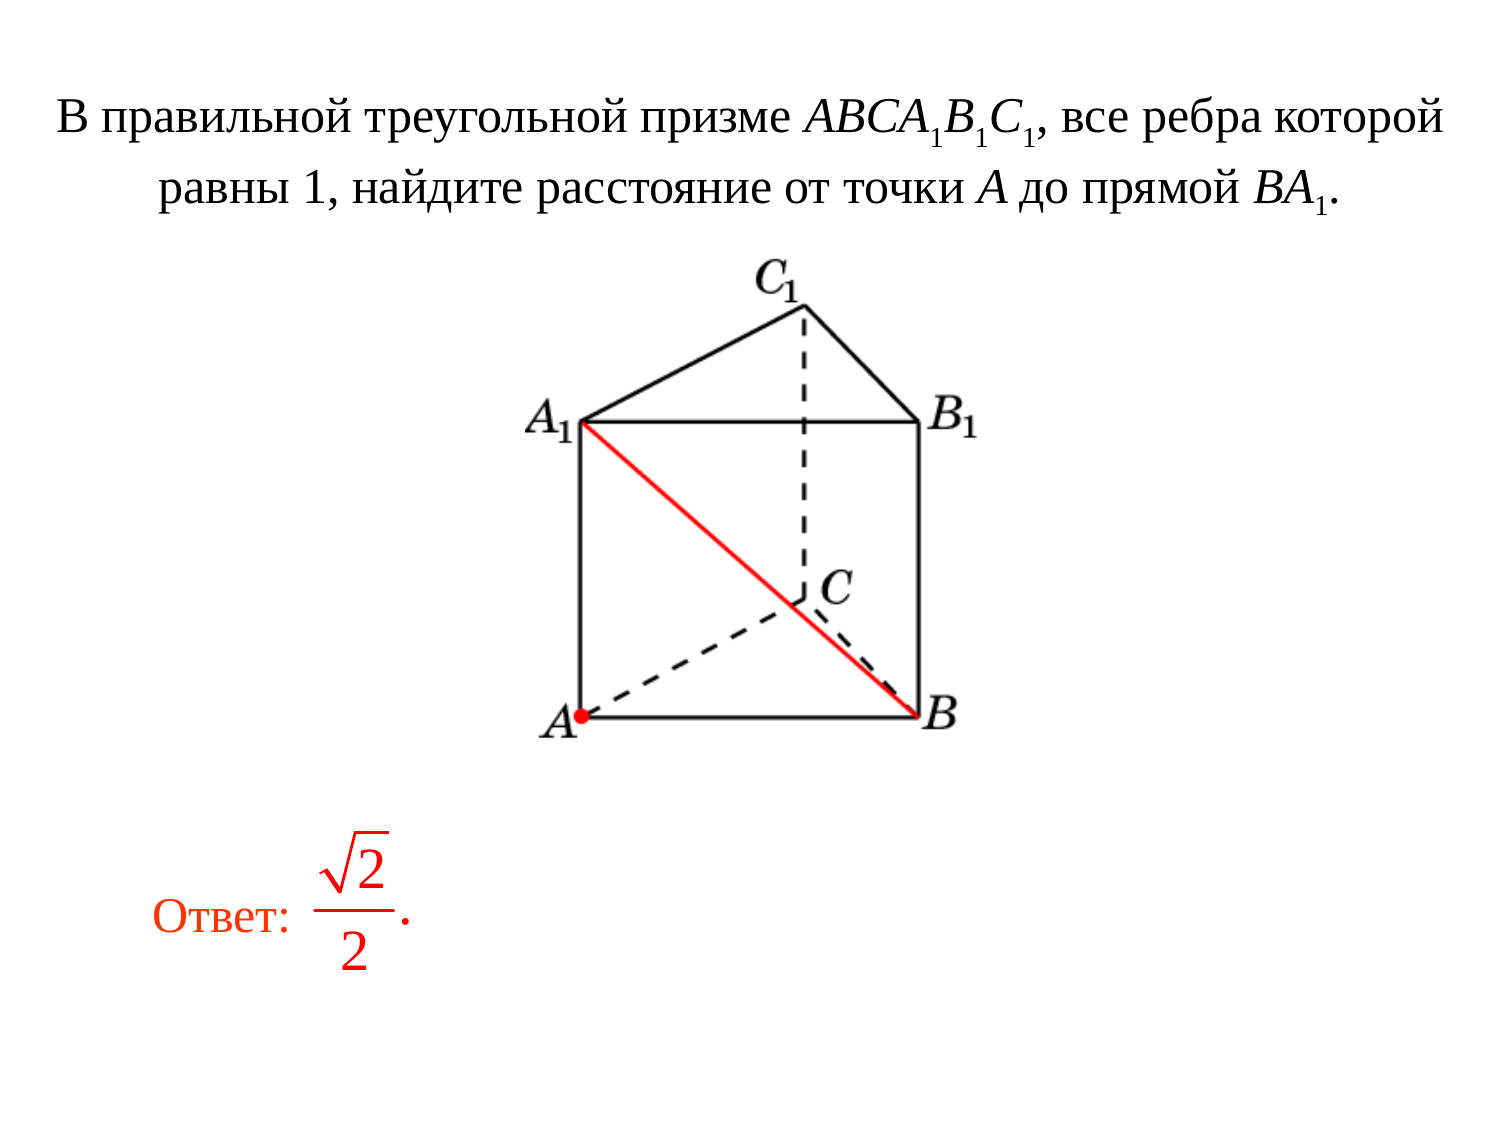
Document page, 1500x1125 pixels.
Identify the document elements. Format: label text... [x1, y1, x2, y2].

text_box В правильной треугольной призме ABCA1B1C1, все ребра которой равны 1, найдите расстояние от точки A до прямой BA1. [24, 75, 1475, 229]
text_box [137, 824, 638, 975]
picture [524, 249, 981, 752]
